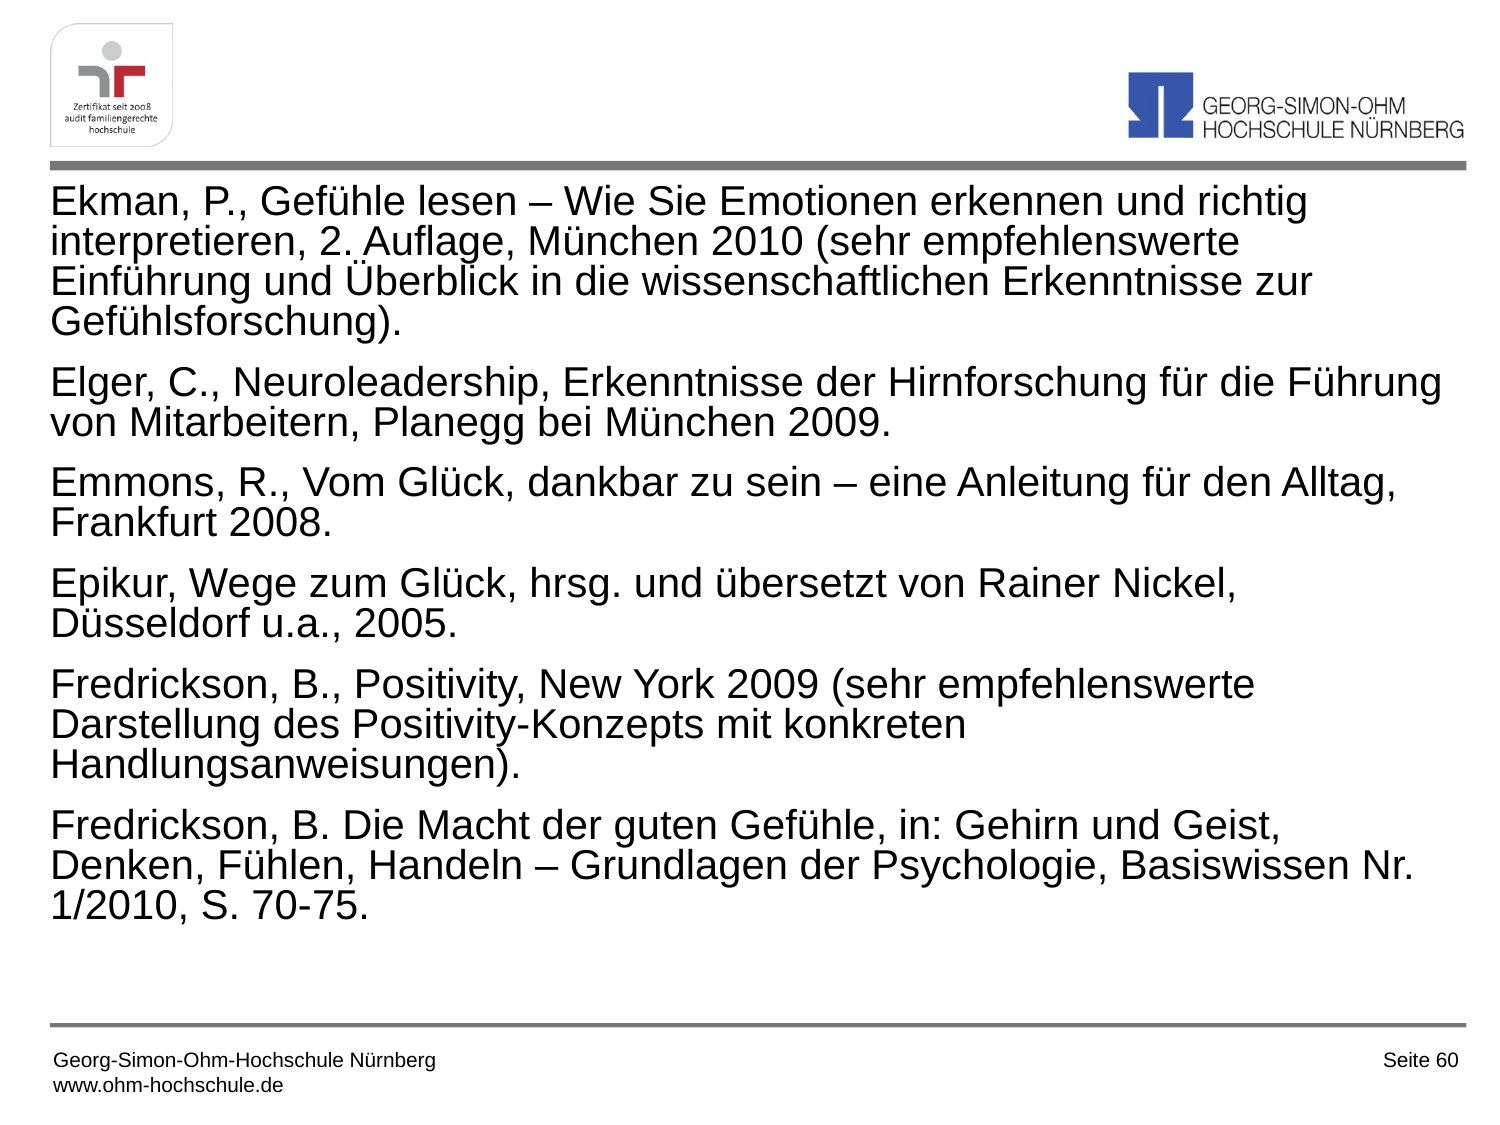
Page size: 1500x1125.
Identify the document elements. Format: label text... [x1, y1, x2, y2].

slide_number Seite 60 [1340, 1046, 1460, 1077]
picture [1128, 72, 1464, 138]
footer Georg-Simon-Ohm-Hochschule Nürnberg www.ohm-hochschule.de [52, 1046, 1231, 1107]
list Ekman, P., Gefühle lesen – Wie Sie Emotionen erkennen und richtig interpretieren, 2. Auflage, München 2010 (sehr empfehlenswerte Einführung und Überblick in die wissenschaftlichen Erkenntnisse zur Gefühlsforschung). Elger, C., Neuroleadership, Erkenntnisse der Hirnforschung für die Führung von Mitarbeitern, Planegg bei München 2009. Emmons, R., Vom Glück, dankbar zu sein – eine Anleitung für den Alltag, Frankfurt 2008. Epikur, Wege zum Glück, hrsg. und übersetzt von Rainer Nickel, Düsseldorf u.a., 2005. Fredrickson, B., Positivity, New York 2009 (sehr empfehlenswerte Darstellung des Positivity-Konzepts mit konkreten Handlungsanweisungen). Fredrickson, B. Die Macht der guten Gefühle, in: Gehirn und Geist, Denken, Fühlen, Handeln – Grundlagen der Psychologie, Basiswissen Nr. 1/2010, S. 70-75. [49, 175, 1461, 1020]
picture [50, 23, 173, 147]
